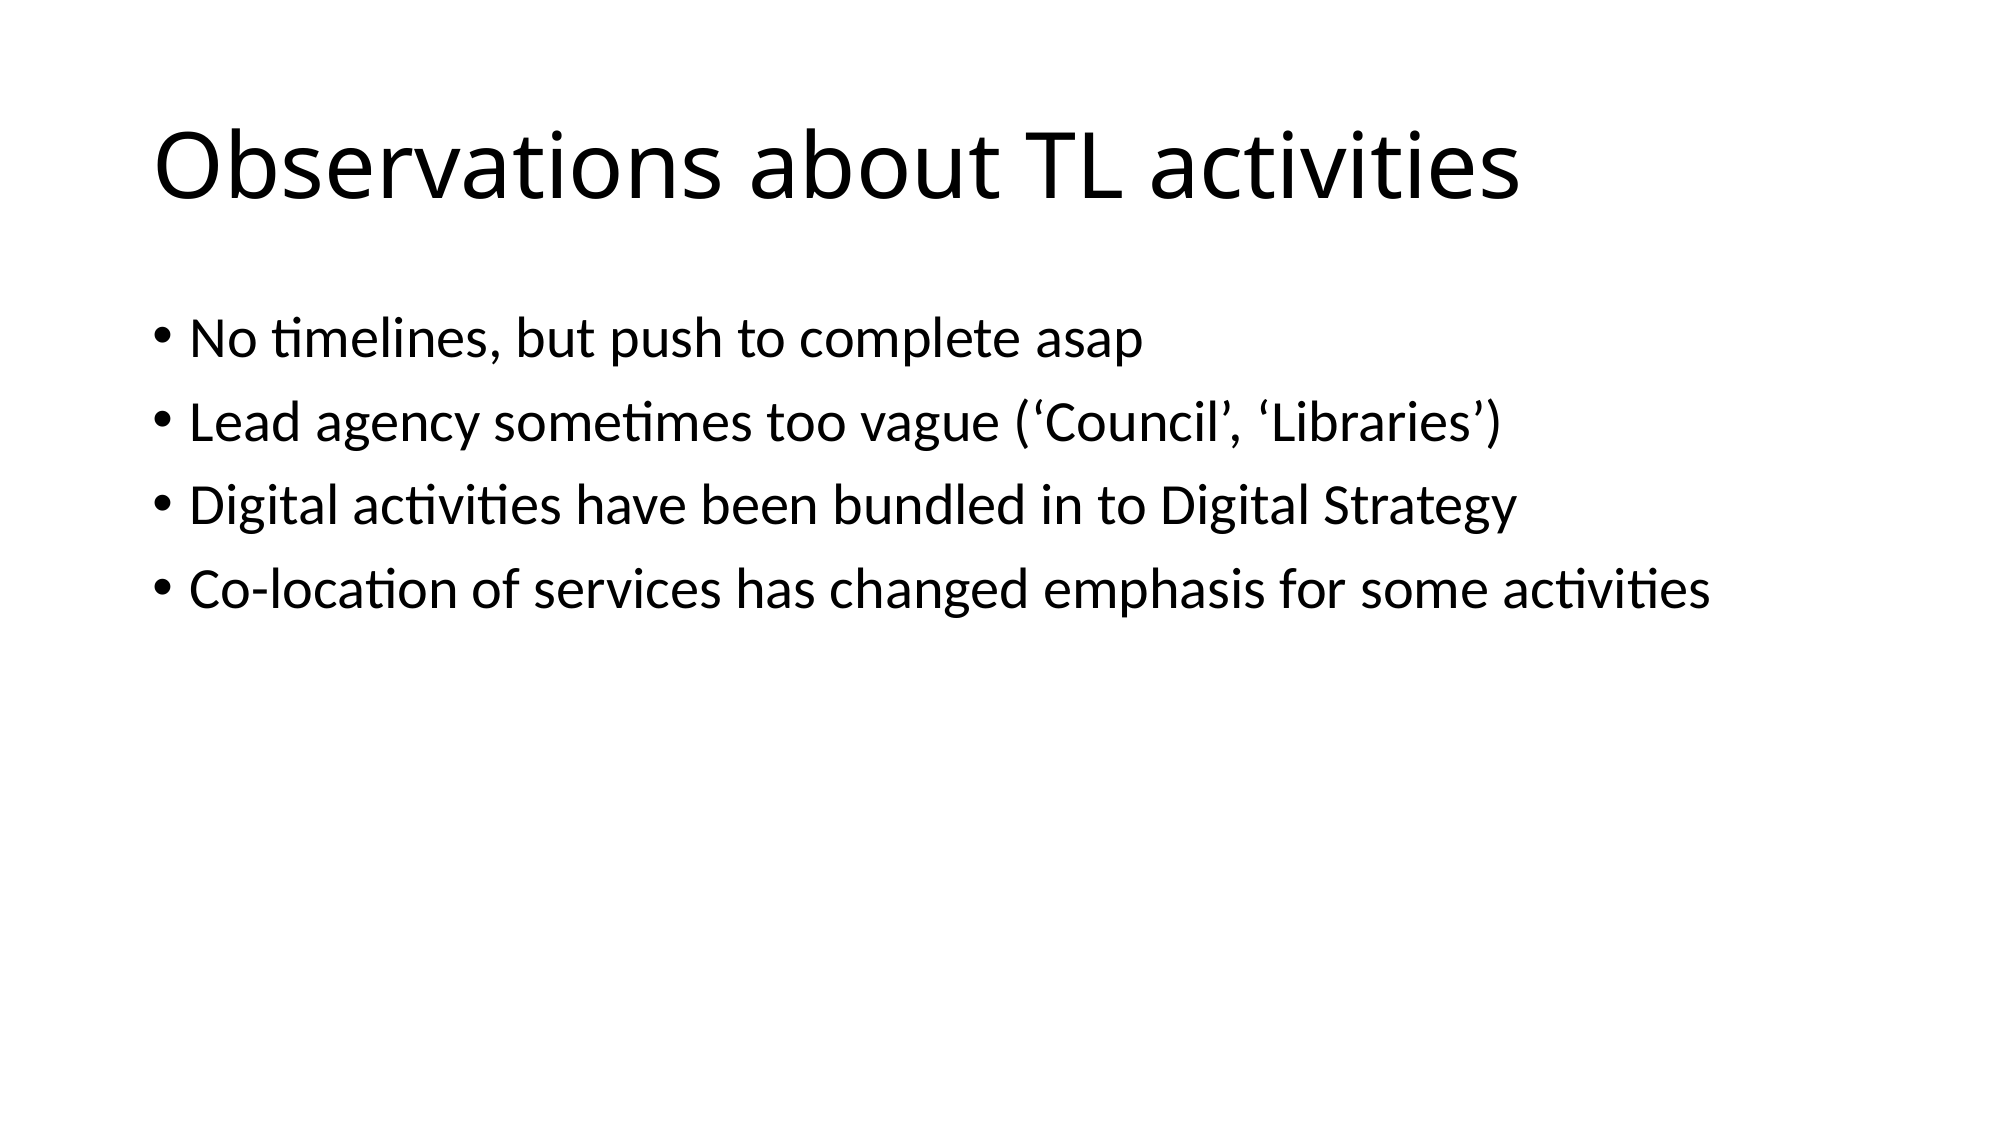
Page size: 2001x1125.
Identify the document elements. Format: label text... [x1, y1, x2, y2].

list No timelines, but push to complete asap Lead agency sometimes too vague (‘Council’, ‘Libraries’) Digital activities have been bundled in to Digital Strategy Co-location of services has changed emphasis for some activities [137, 299, 1863, 1014]
title Observations about TL activities [137, 59, 1863, 278]
